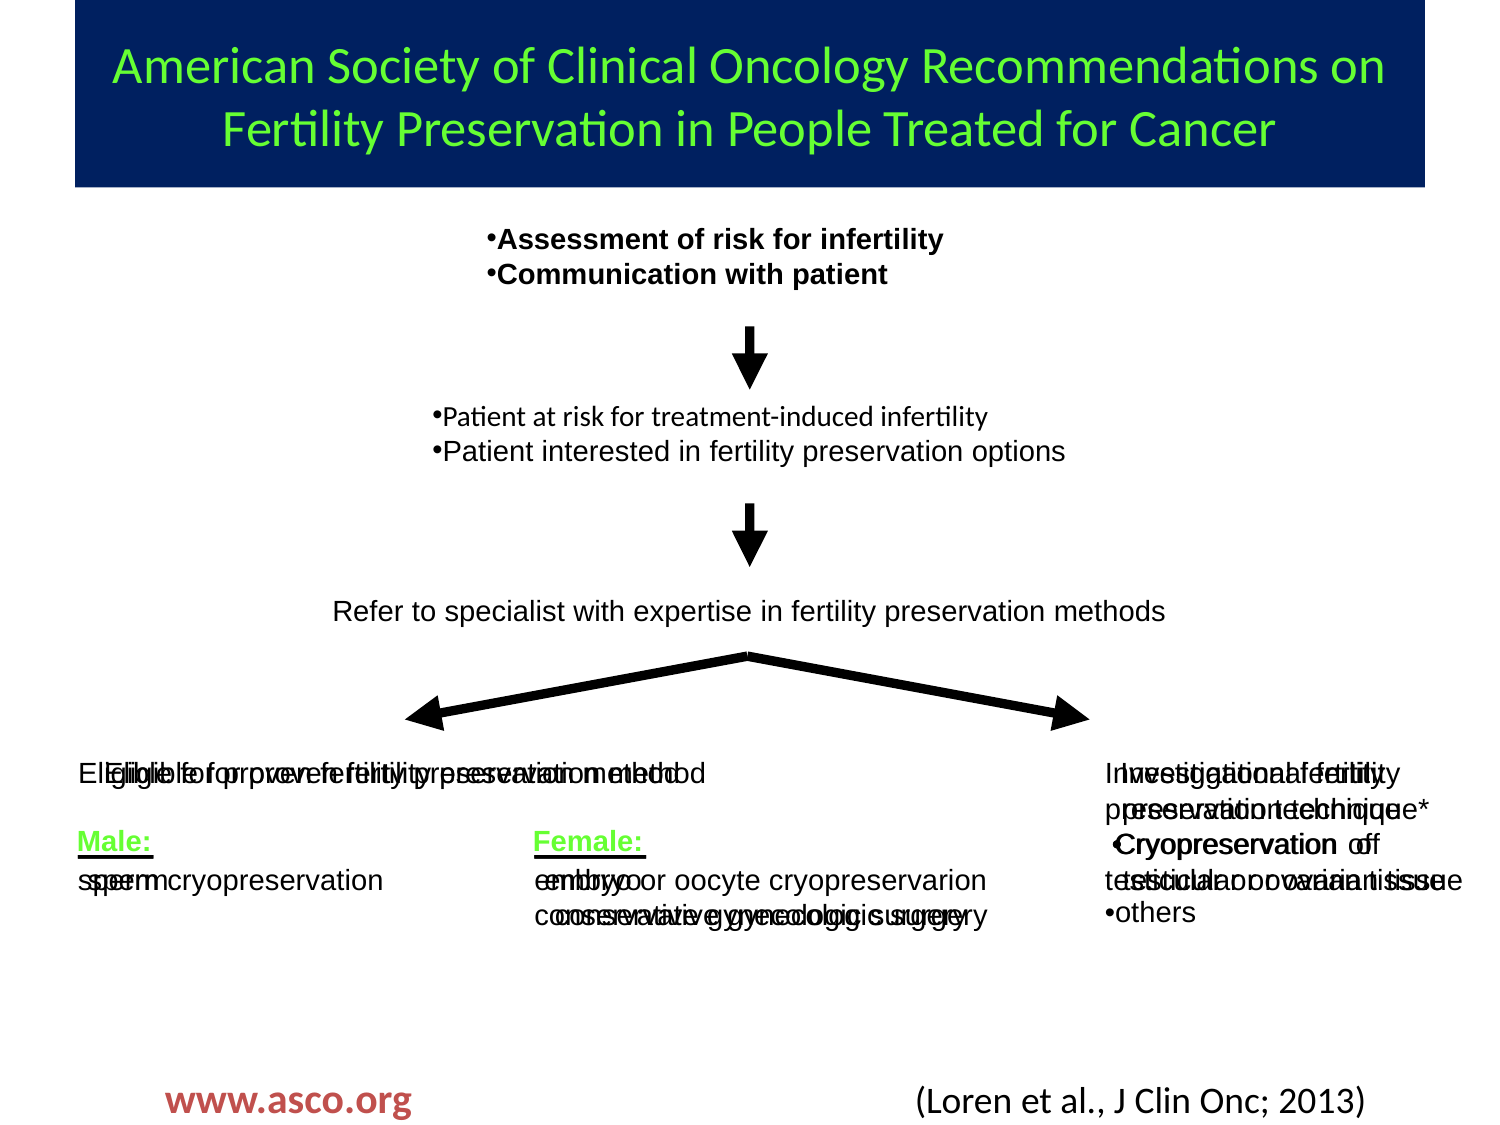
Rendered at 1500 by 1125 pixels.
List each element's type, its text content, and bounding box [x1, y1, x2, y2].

text_box [1089, 744, 1499, 1044]
text_box [62, 745, 987, 973]
text_box [77, 855, 154, 859]
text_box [746, 651, 1090, 732]
text_box preservation technique [1104, 790, 1402, 826]
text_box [731, 503, 769, 568]
title American Society of Clinical Oncology Recommendations on Fertility Preservation in People Treated for Cancer [75, 0, 1425, 188]
text_box Female: [532, 822, 644, 858]
text_box of [1347, 825, 1381, 860]
text_box conservative gynecologic surgery [534, 896, 969, 932]
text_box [731, 325, 769, 390]
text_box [404, 651, 744, 732]
text_box Male: [76, 822, 152, 858]
text_box Refer to specialist with expertise in fertility preservation methods [332, 591, 1168, 627]
text_box Patient at risk for treatment-induced infertility Patient interested in fertility preservation options [432, 397, 1068, 468]
text_box sperm [77, 860, 168, 896]
text_box www.asco.org (Loren et al., J Clin Onc; 2013) [0, 1064, 1475, 1125]
text_box [534, 855, 647, 859]
text_box Assessment of risk for infertility Communication with patient [486, 219, 945, 325]
text_box Eligible for proven fertility preservation method [78, 754, 682, 790]
text_box embryo or oocyte cryopreservarion [534, 860, 988, 896]
text_box • [1111, 825, 1115, 860]
text_box Investigational fertility [1104, 754, 1386, 790]
text_box Cryopreservation [1115, 825, 1347, 860]
text_box testicular or ovarian tissue [1104, 860, 1447, 896]
